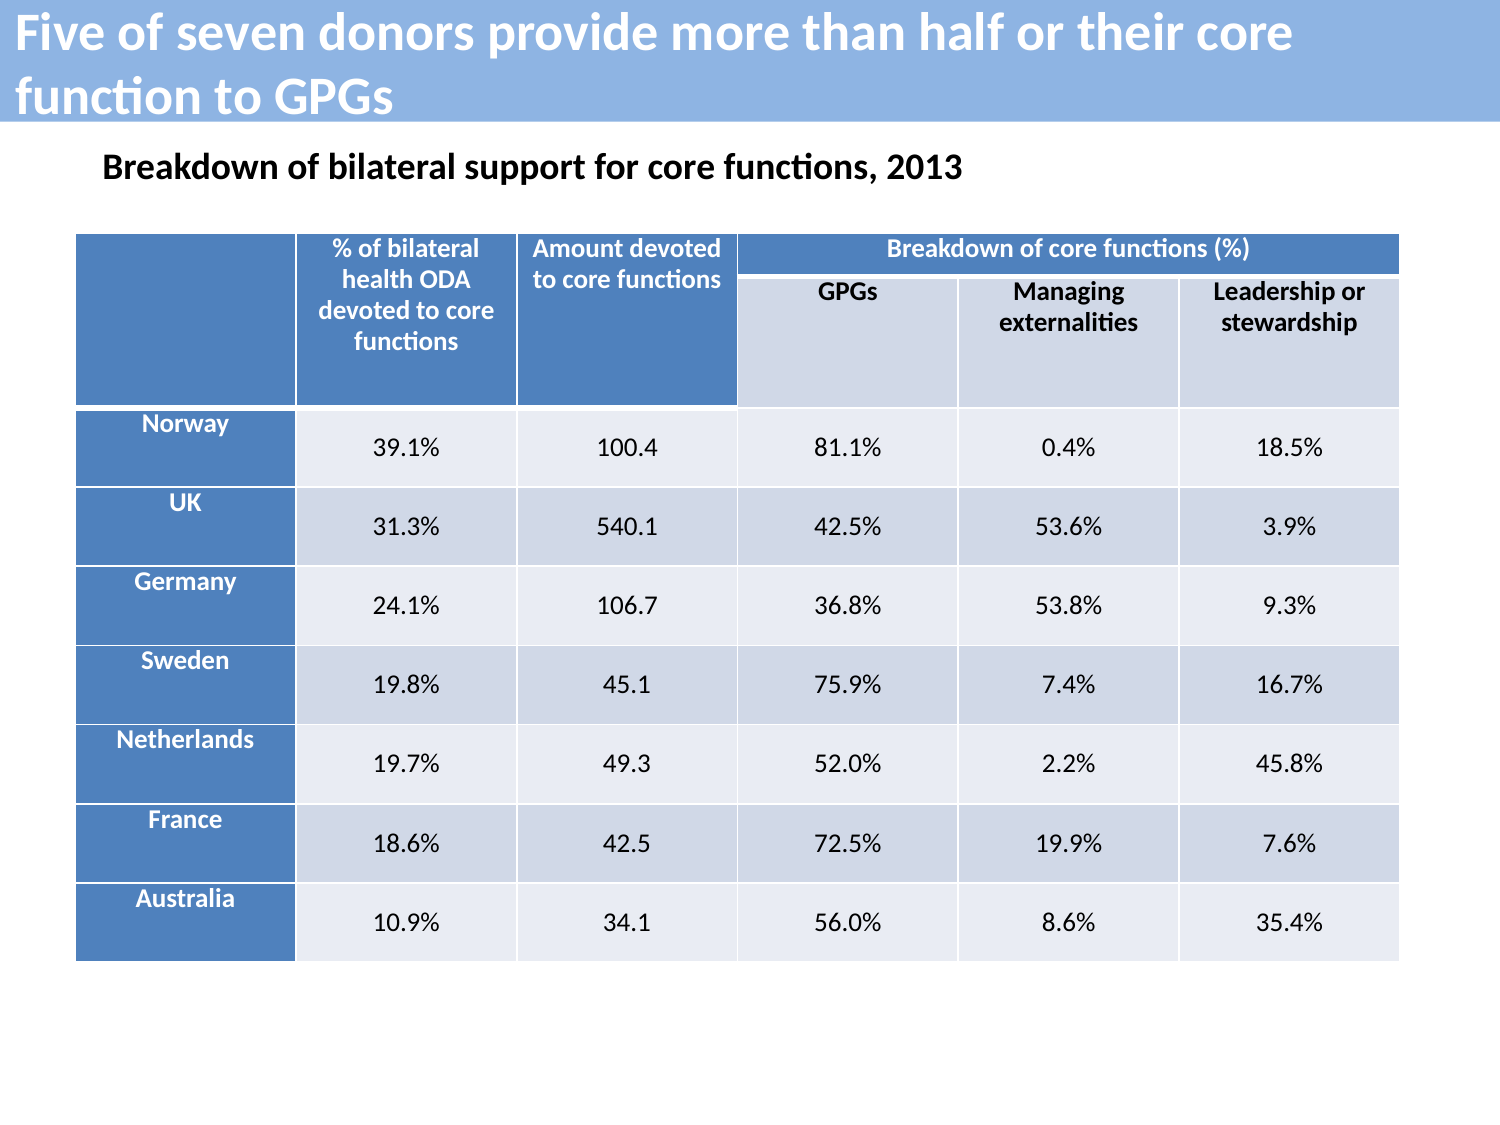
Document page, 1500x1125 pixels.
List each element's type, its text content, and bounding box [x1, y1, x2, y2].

table_cell 106.7 [518, 567, 737, 645]
table_cell Managing externalities [959, 279, 1178, 407]
table_cell 10.9% [297, 884, 516, 961]
table_cell UK [76, 488, 295, 565]
table_header Breakdown of core functions (%) [738, 234, 1399, 274]
table_cell 2.2% [959, 725, 1178, 803]
table_cell 16.7% [1180, 646, 1399, 724]
table_cell 24.1% [297, 567, 516, 645]
table_cell GPGs [738, 279, 957, 407]
table_cell 19.8% [297, 646, 516, 724]
table_cell 0.4% [959, 409, 1178, 486]
title Five of seven donors provide more than half or their core function to GPGs [0, 0, 1500, 122]
table_cell 19.7% [297, 725, 516, 803]
table_header Amount devoted to core functions [518, 234, 737, 405]
table_cell 7.4% [959, 646, 1178, 724]
table_cell 100.4 [518, 411, 737, 486]
table_cell 75.9% [738, 646, 957, 724]
table_cell 56.0% [738, 884, 957, 961]
table_cell 52.0% [738, 725, 957, 803]
table_cell Australia [76, 884, 295, 961]
table_cell 18.6% [297, 805, 516, 882]
table_cell 81.1% [738, 409, 957, 486]
table_cell 9.3% [1180, 567, 1399, 645]
text_box Breakdown of bilateral support for core functions, 2013 [87, 134, 1425, 195]
table_cell 45.8% [1180, 725, 1399, 803]
table_cell 53.8% [959, 567, 1178, 645]
table_cell 45.1 [518, 646, 737, 724]
table_header % of bilateral health ODA devoted to core functions [297, 234, 516, 405]
table_cell 39.1% [297, 411, 516, 486]
table_cell Leadership or stewardship [1180, 279, 1399, 407]
table_cell Sweden [76, 646, 295, 724]
table_cell 53.6% [959, 488, 1178, 565]
table_cell Netherlands [76, 725, 295, 803]
table_cell 34.1 [518, 884, 737, 961]
table_cell 18.5% [1180, 409, 1399, 486]
table_cell 42.5 [518, 805, 737, 882]
table_cell 42.5% [738, 488, 957, 565]
table_cell 36.8% [738, 567, 957, 645]
table_cell 7.6% [1180, 805, 1399, 882]
table_header [76, 234, 295, 405]
table_cell 3.9% [1180, 488, 1399, 565]
table_cell Germany [76, 567, 295, 645]
table_cell 49.3 [518, 725, 737, 803]
table_cell France [76, 805, 295, 882]
table_cell 19.9% [959, 805, 1178, 882]
table_cell 35.4% [1180, 884, 1399, 961]
table_cell 72.5% [738, 805, 957, 882]
table_cell Norway [76, 411, 295, 486]
table_cell 31.3% [297, 488, 516, 565]
table_cell 8.6% [959, 884, 1178, 961]
table_cell 540.1 [518, 488, 737, 565]
